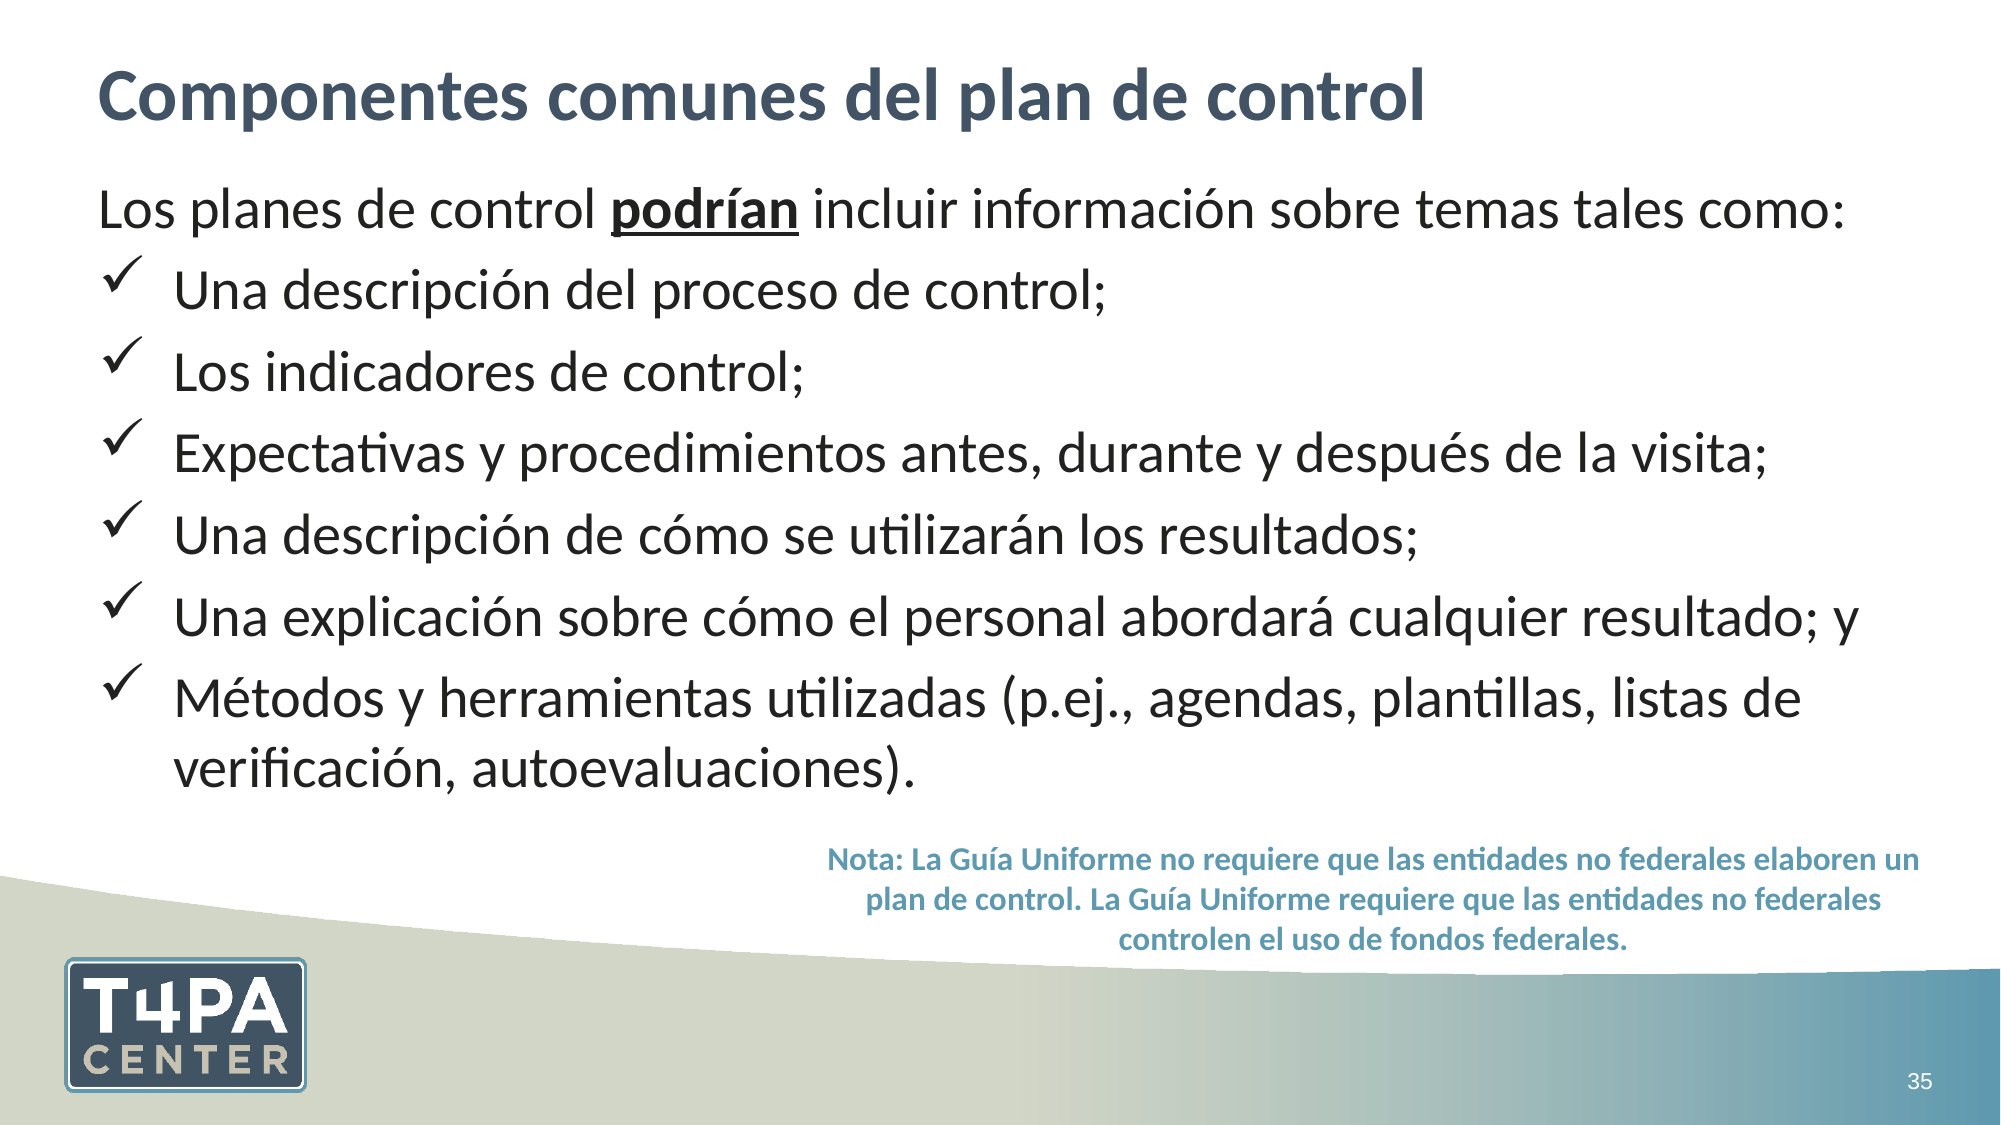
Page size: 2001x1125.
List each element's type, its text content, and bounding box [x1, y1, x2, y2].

text_box Nota: La Guía Uniforme no requiere que las entidades no federales elaboren un plan de control. La Guía Uniforme requiere que las entidades no federales controlen el uso de fondos federales. [786, 782, 1961, 966]
picture [62, 955, 309, 1095]
title Componentes comunes del plan de control [83, 37, 1884, 162]
list Los planes de control podrían incluir información sobre temas tales como: Una descripción del proceso de control; Los indicadores de control; Expectativas y procedimientos antes, durante y después de la visita; Una descripción de cómo se utilizarán los resultados; Una explicación sobre cómo el personal abordará cualquier resultado; y Métodos y herramientas utilizadas (p.ej., agendas, plantillas, listas de verificación, autoevaluaciones). [83, 162, 1884, 863]
